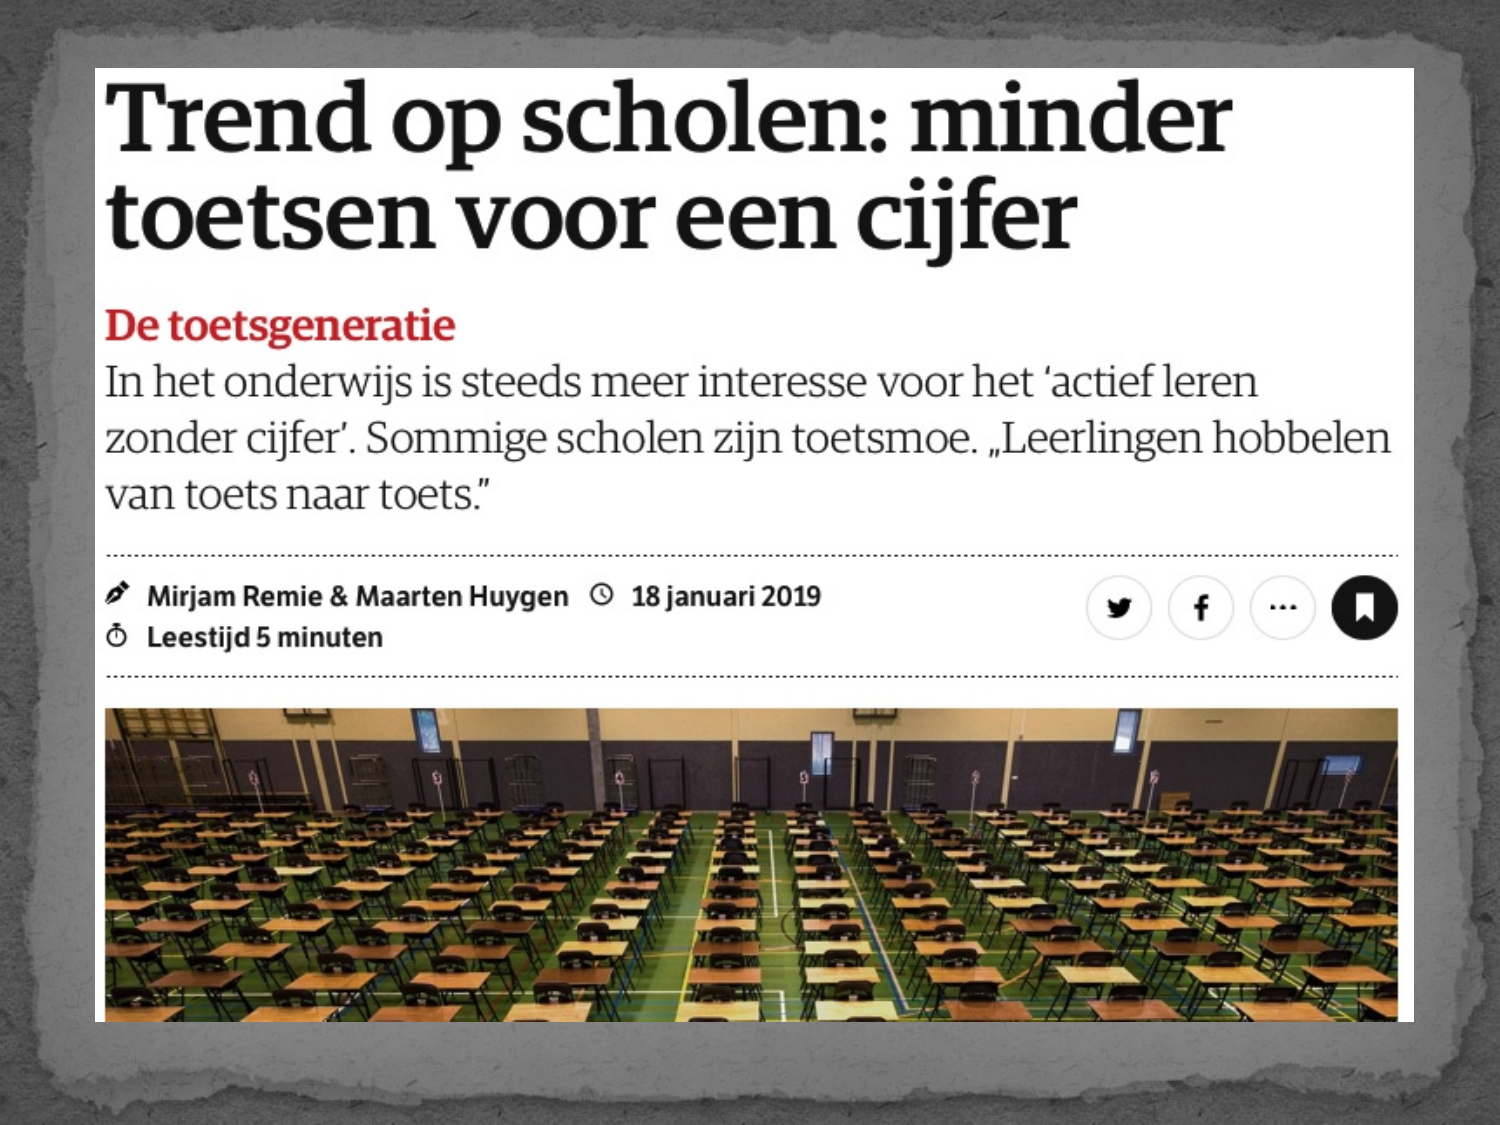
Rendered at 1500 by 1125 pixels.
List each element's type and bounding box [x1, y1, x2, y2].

picture [95, 68, 1414, 1022]
